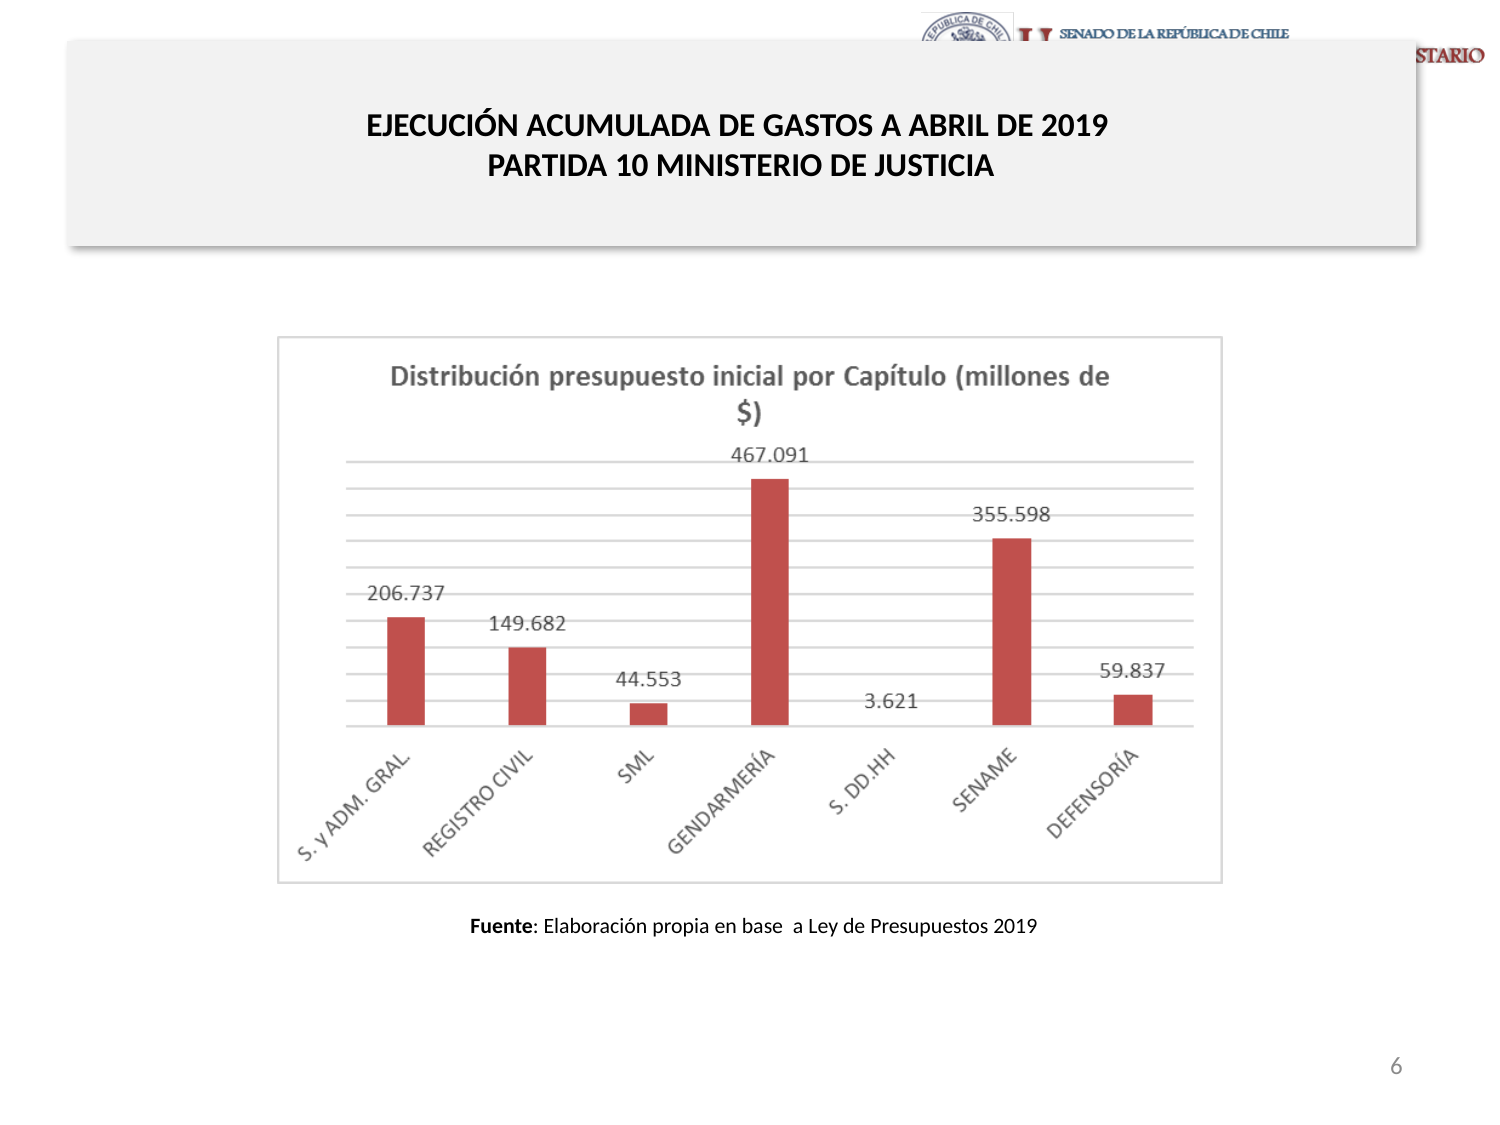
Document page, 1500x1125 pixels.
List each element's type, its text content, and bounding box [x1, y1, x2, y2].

footer Fuente: Elaboración propia en base a Ley de Presupuestos 2019 [64, 904, 1444, 965]
picture [921, 1, 1500, 115]
title EJECUCIÓN ACUMULADA DE GASTOS A ABRIL DE 2019 PARTIDA 10 MINISTERIO DE JUSTICIA [67, 41, 1415, 246]
picture [277, 336, 1223, 885]
slide_number 6 [1067, 1035, 1418, 1095]
